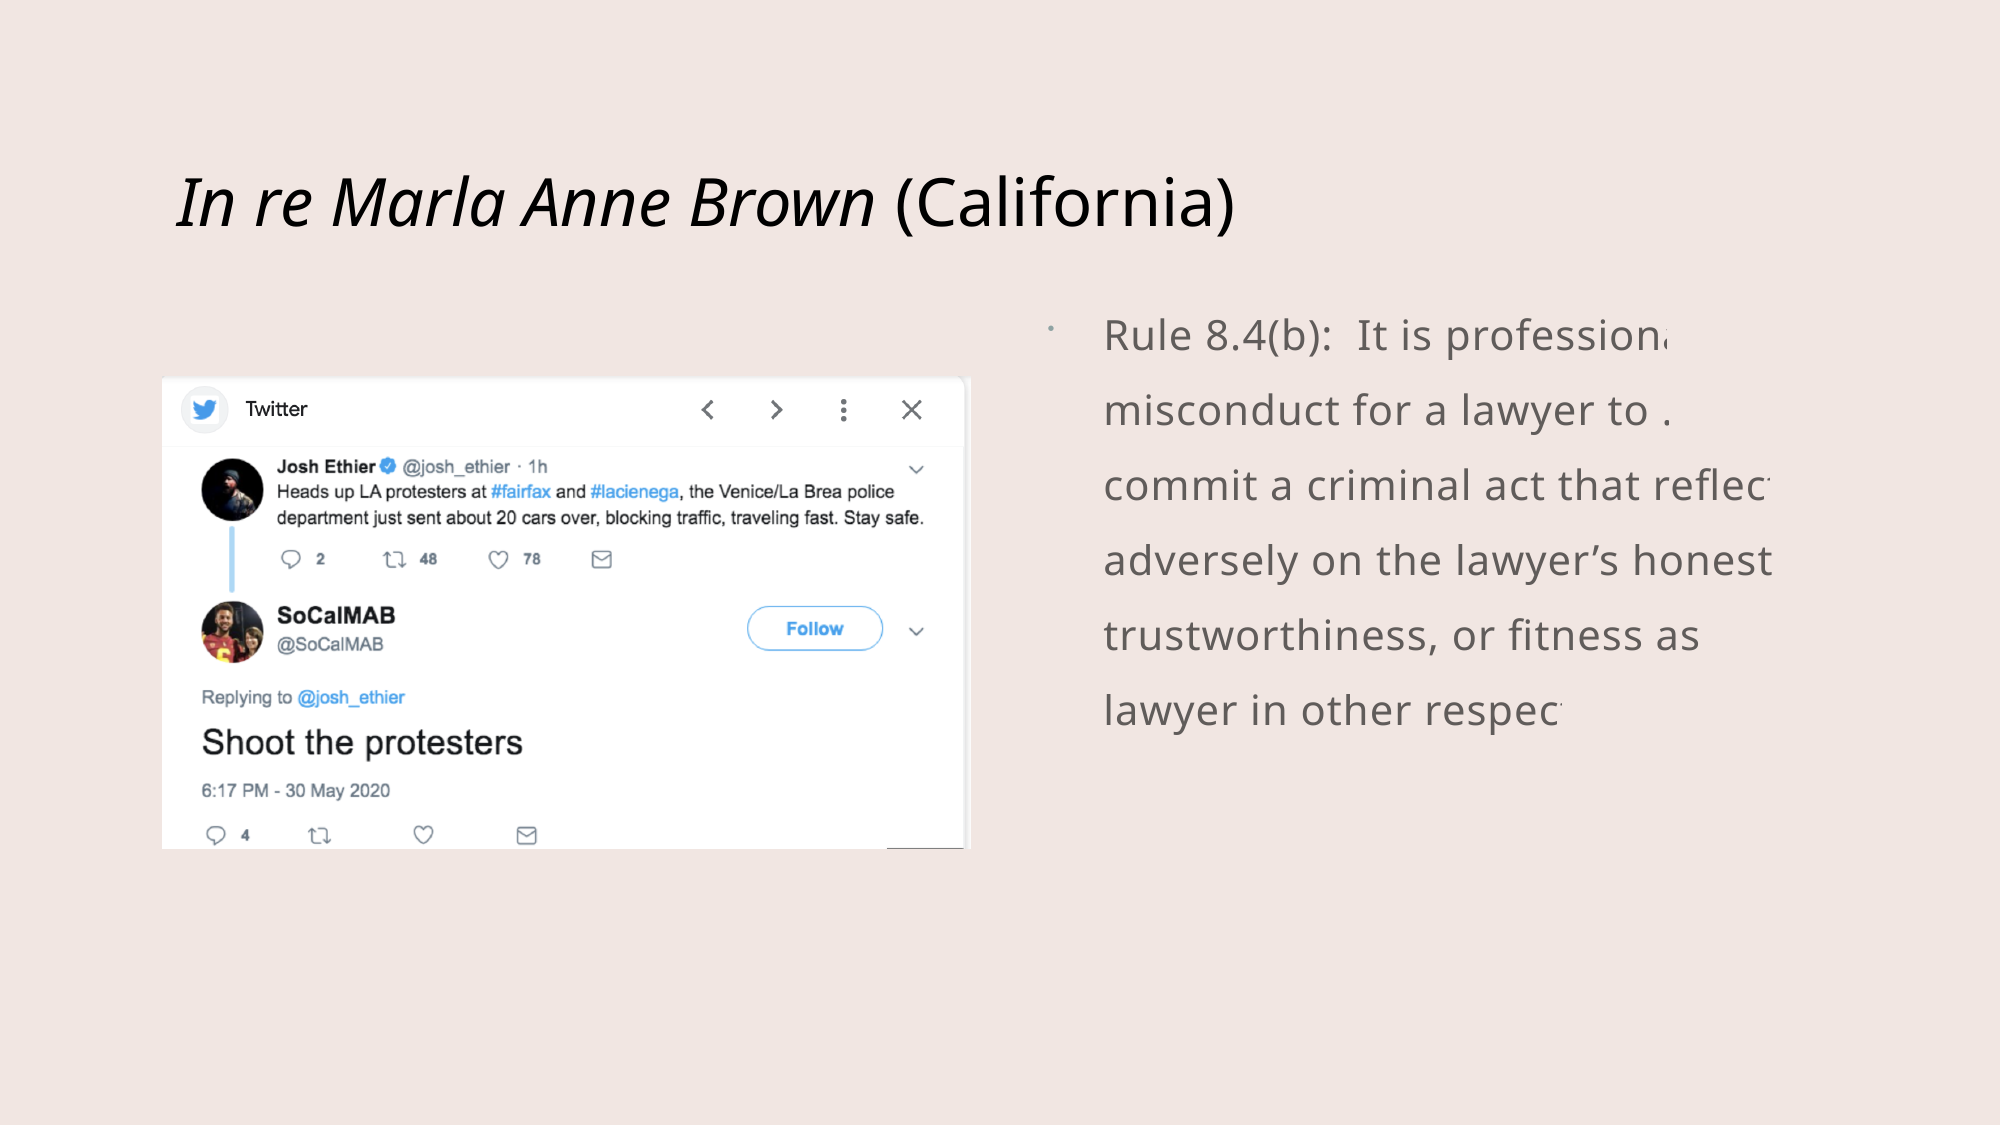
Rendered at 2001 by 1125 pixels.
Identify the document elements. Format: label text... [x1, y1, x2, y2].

title In re Marla Anne Brown (California) [162, 64, 1838, 248]
list Rule 8.4(b): It is professional misconduct for a lawyer to … commit a criminal act that reflects adversely on the lawyer’s honesty, trustworthiness, or fitness as a lawyer in other respect. [1029, 276, 1838, 948]
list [161, 375, 971, 849]
